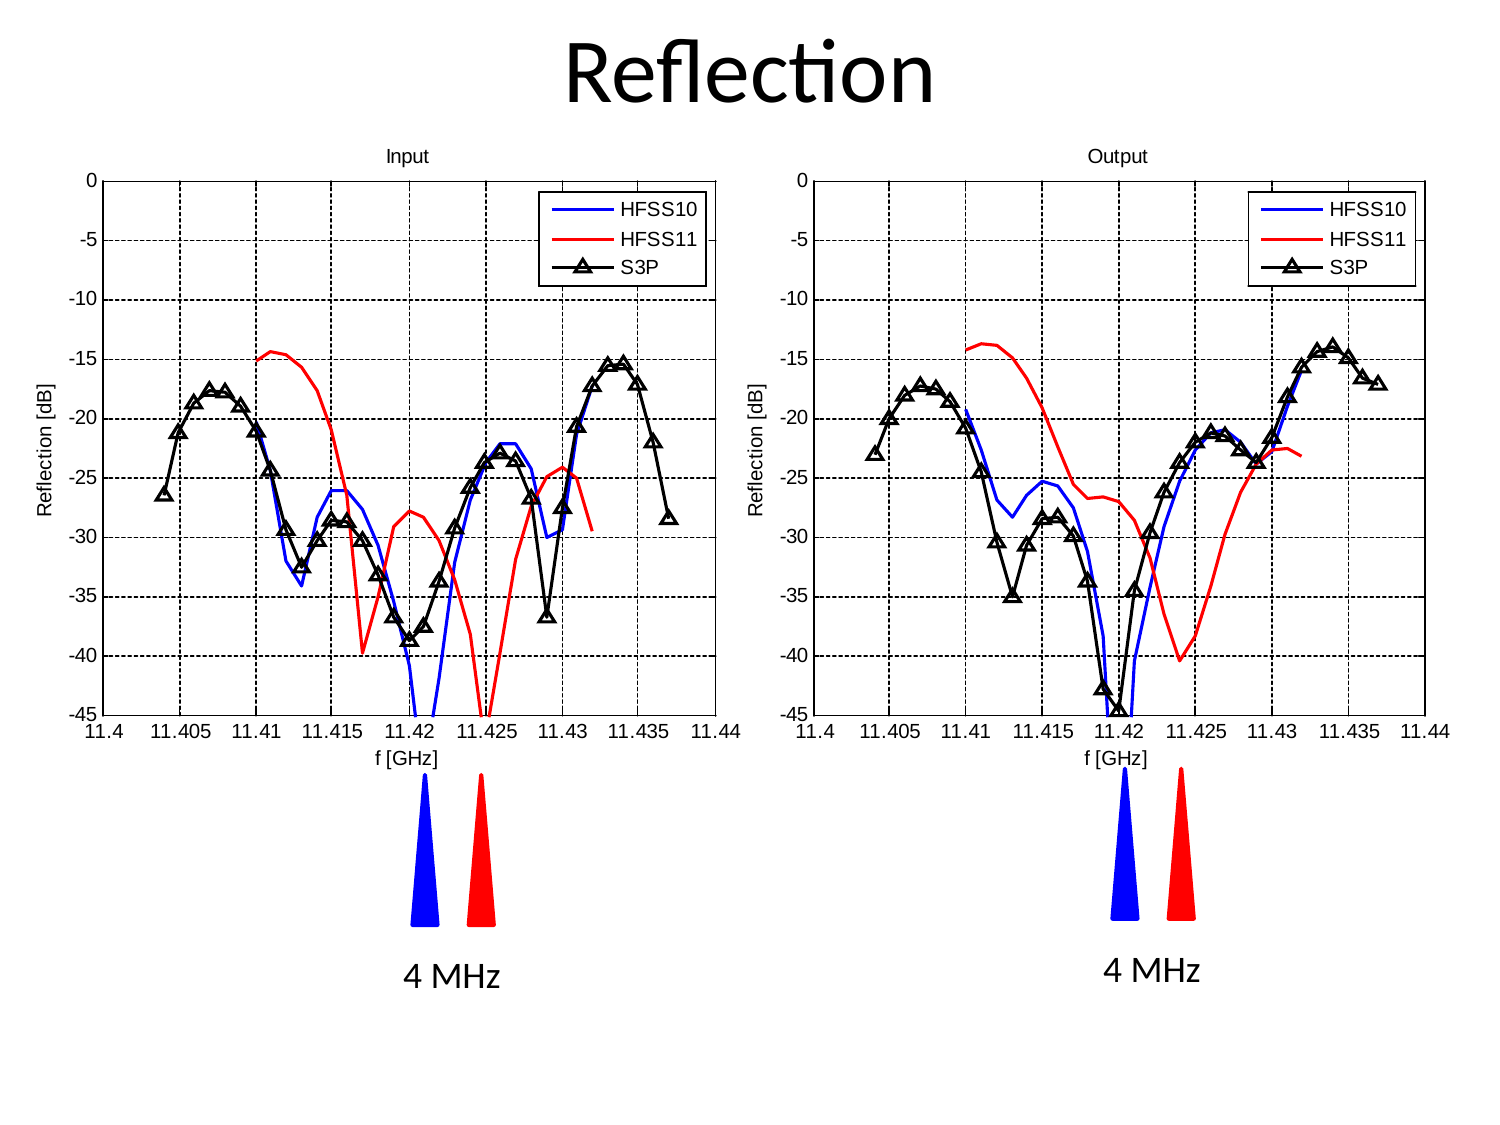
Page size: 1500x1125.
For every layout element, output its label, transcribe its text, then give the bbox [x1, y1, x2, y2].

text_box [466, 797, 496, 928]
text_box [1166, 797, 1196, 921]
text_box 4 MHz [388, 943, 516, 1004]
picture [0, 131, 1500, 788]
title Reflection [75, 0, 1425, 129]
text_box 4 MHz [1088, 937, 1216, 998]
text_box [410, 797, 440, 928]
text_box [1110, 797, 1140, 921]
